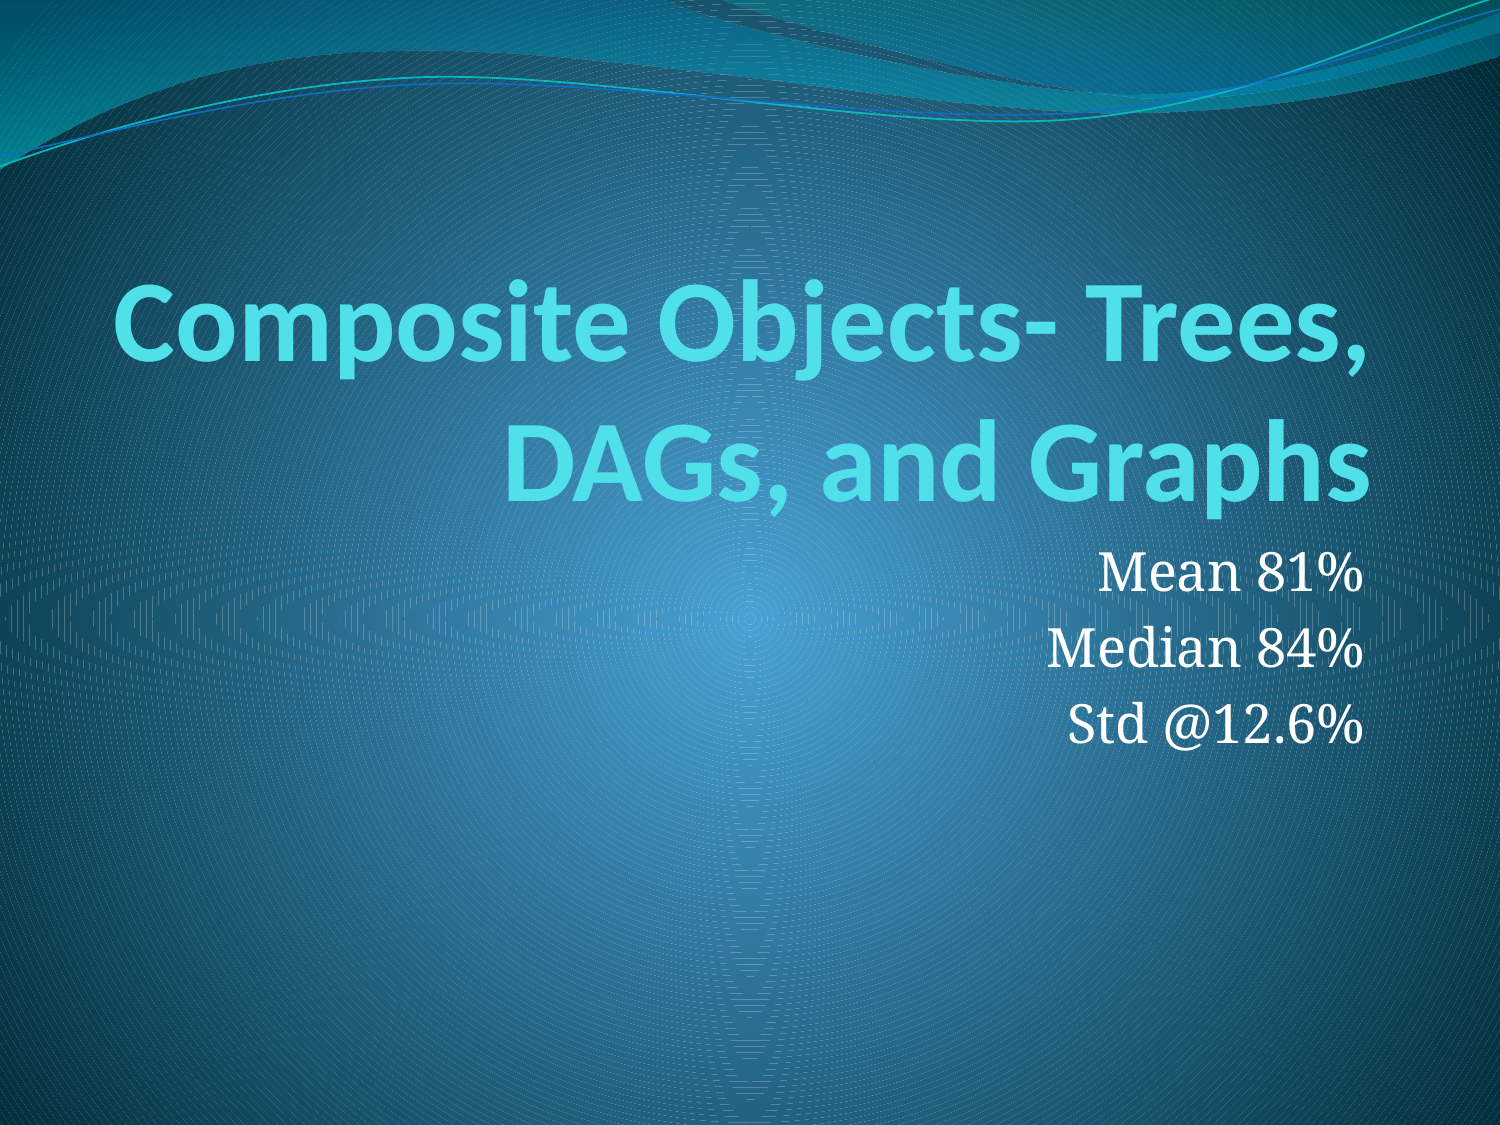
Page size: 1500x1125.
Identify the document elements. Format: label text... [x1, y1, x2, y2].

subtitle Mean 81% Median 84% Std @12.6% [87, 529, 1376, 818]
title Composite Objects- Trees, DAGs, and Graphs [87, 224, 1376, 525]
